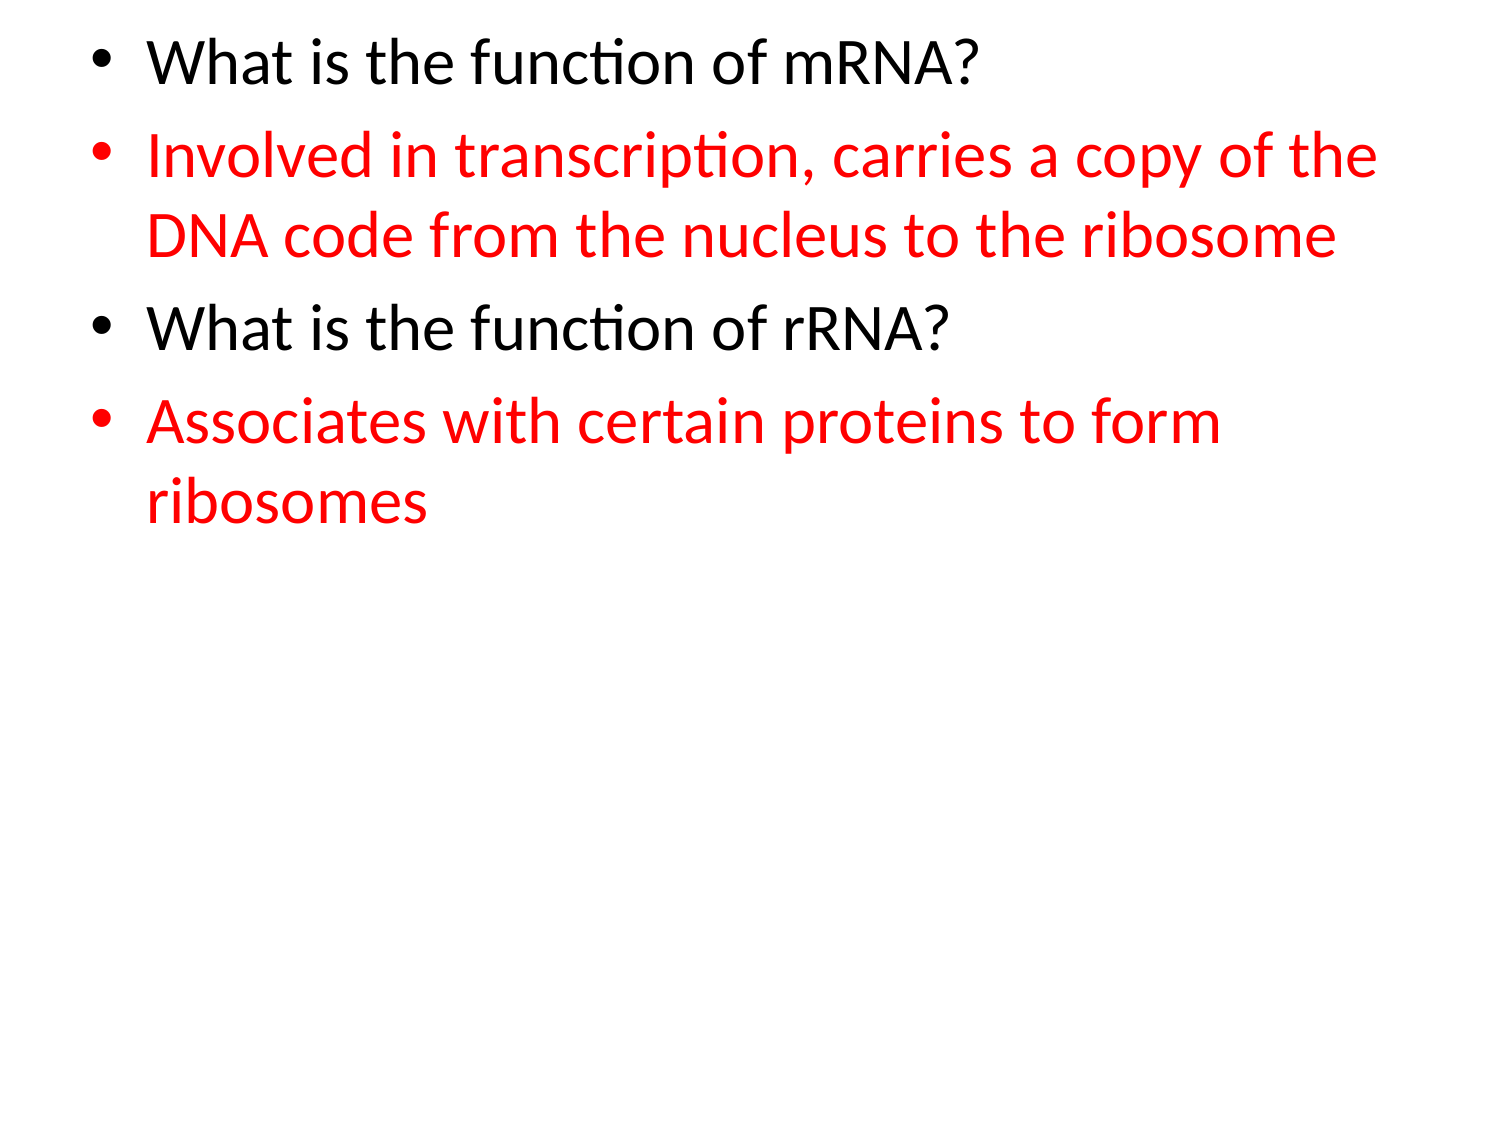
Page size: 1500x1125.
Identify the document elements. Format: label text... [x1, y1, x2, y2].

list What is the function of mRNA? Involved in transcription, carries a copy of the DNA code from the nucleus to the ribosome What is the function of rRNA? Associates with certain proteins to form ribosomes [75, 9, 1425, 753]
